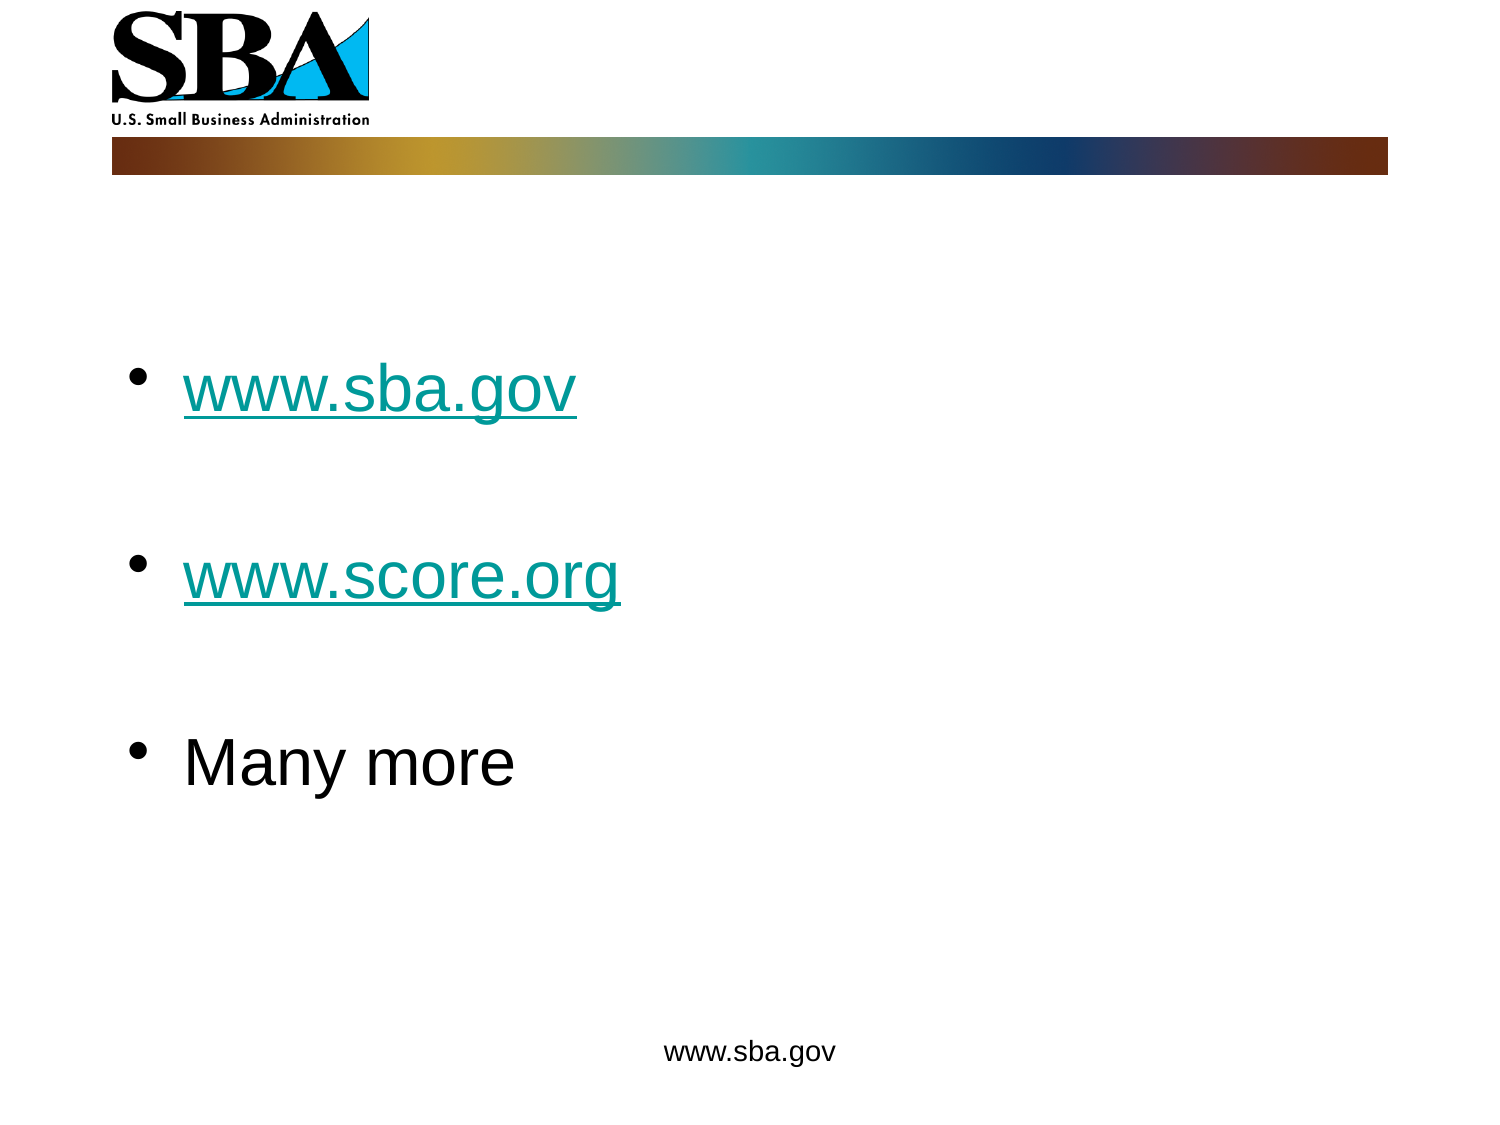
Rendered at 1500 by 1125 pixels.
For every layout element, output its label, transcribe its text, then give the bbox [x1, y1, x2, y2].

list www.sba.gov www.score.org Many more [112, 337, 1388, 1013]
picture [112, 11, 369, 125]
picture [112, 137, 1388, 175]
footer www.sba.gov [512, 1024, 988, 1101]
